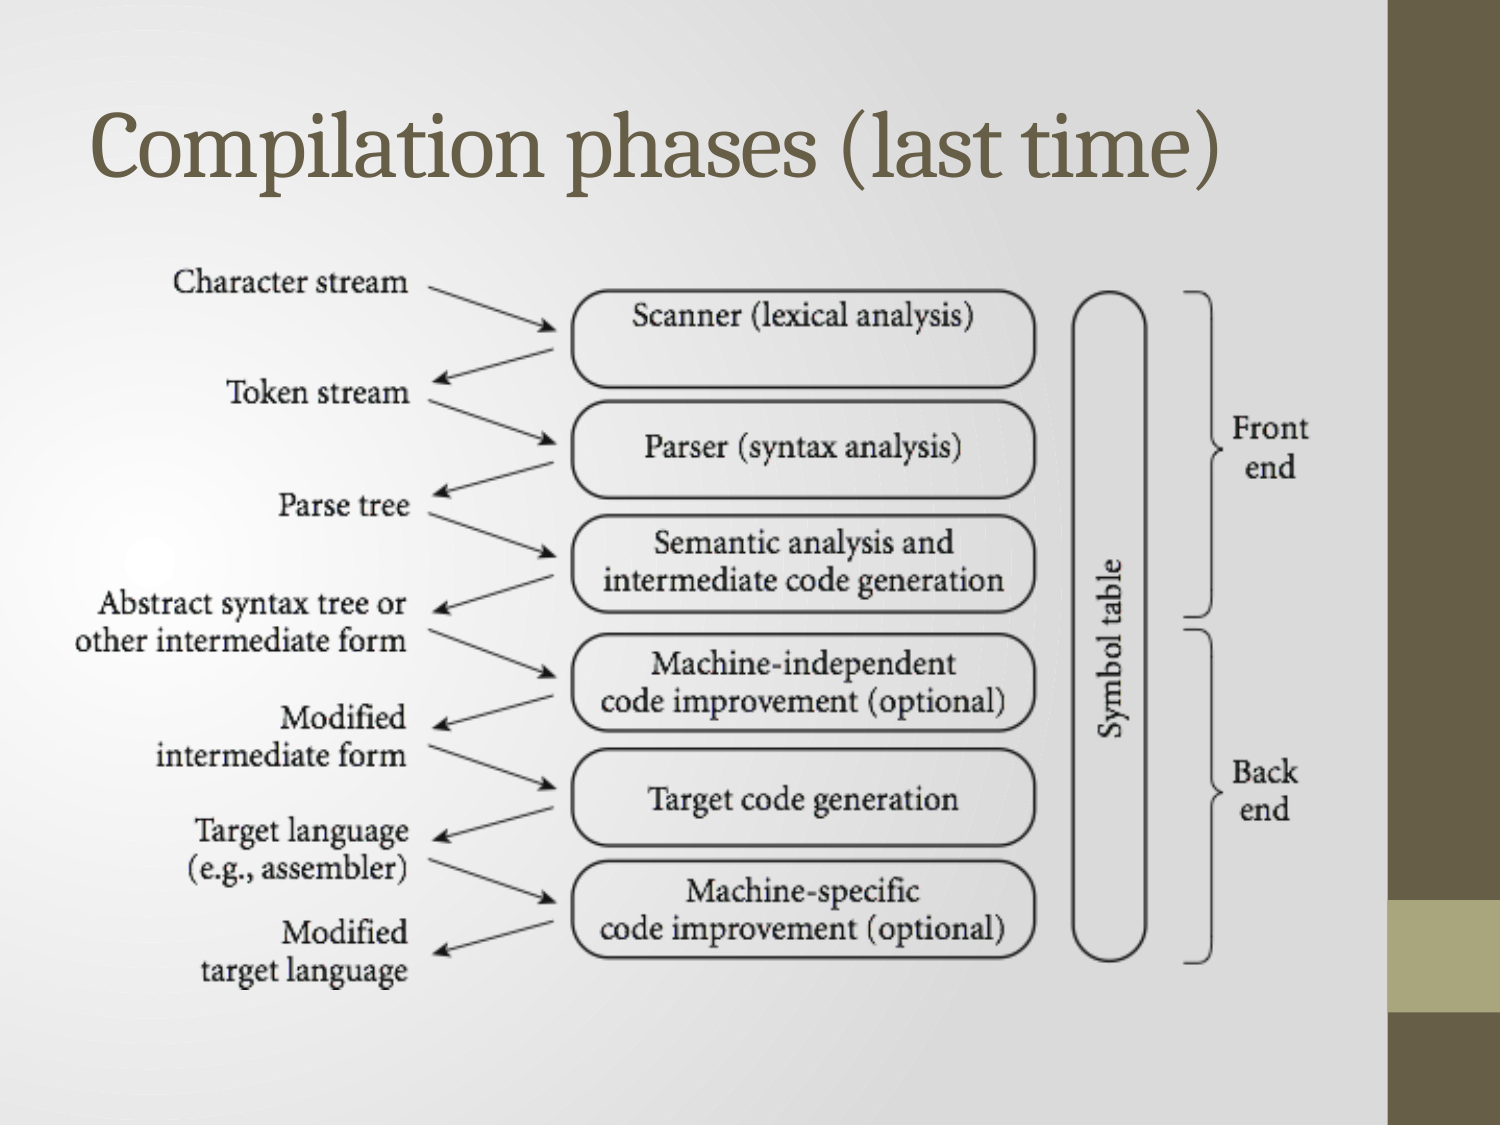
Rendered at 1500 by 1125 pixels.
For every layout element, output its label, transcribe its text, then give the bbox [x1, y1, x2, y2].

picture [74, 261, 1313, 991]
title Compilation phases (last time) [75, 45, 1325, 233]
